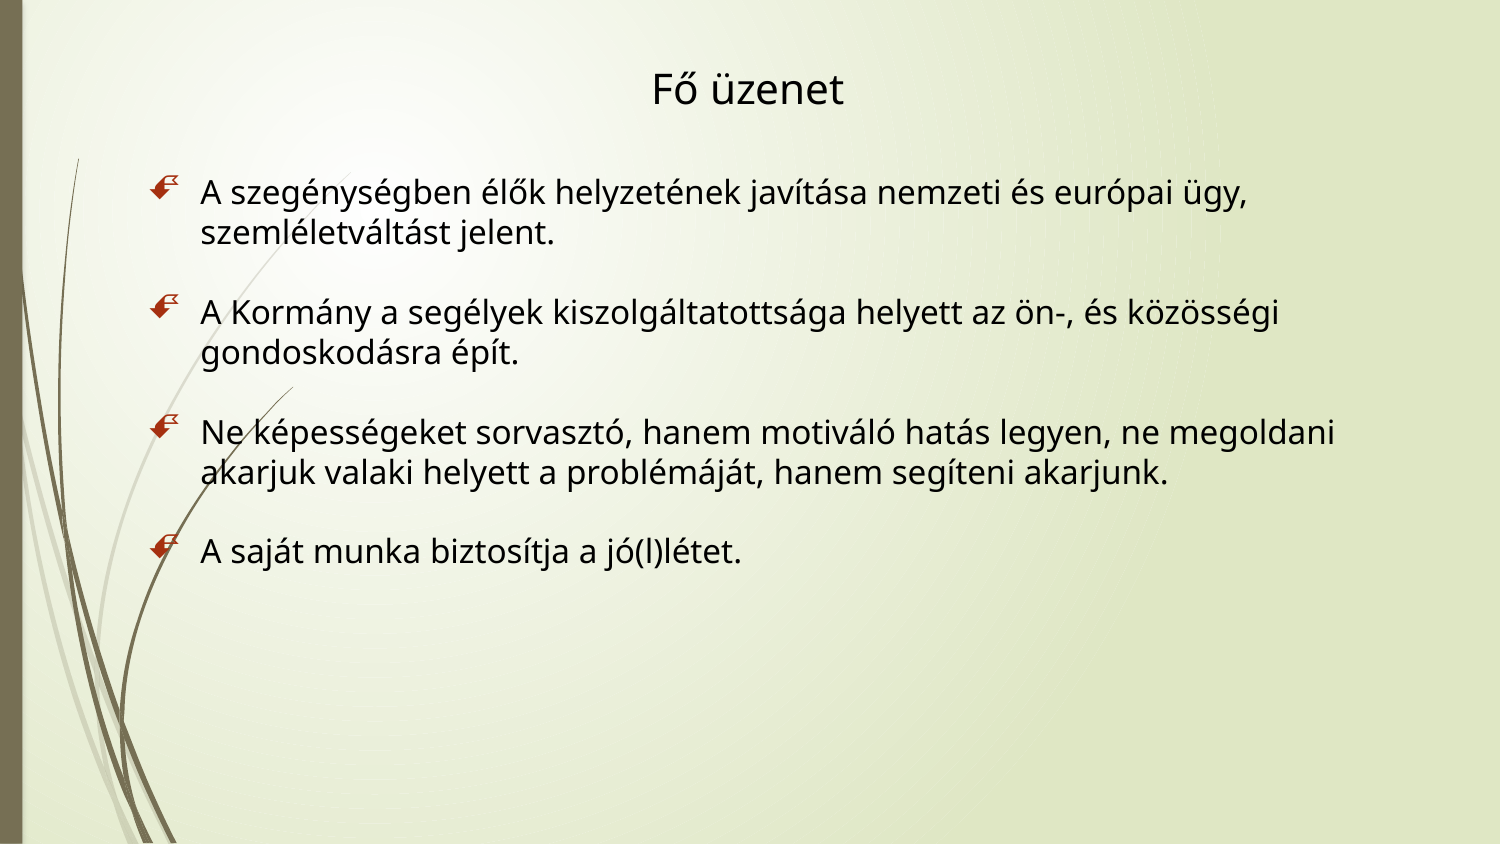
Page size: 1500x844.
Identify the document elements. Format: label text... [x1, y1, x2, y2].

title Fő üzenet [135, 44, 1361, 133]
list A szegénységben élők helyzetének javítása nemzeti és európai ügy, szemléletváltást jelent. A Kormány a segélyek kiszolgáltatottsága helyett az ön-, és közösségi gondoskodásra épít. Ne képességeket sorvasztó, hanem motiváló hatás legyen, ne megoldani akarjuk valaki helyett a problémáját, hanem segíteni akarjunk. A saját munka biztosítja a jó(l)létet. [110, 156, 1387, 650]
